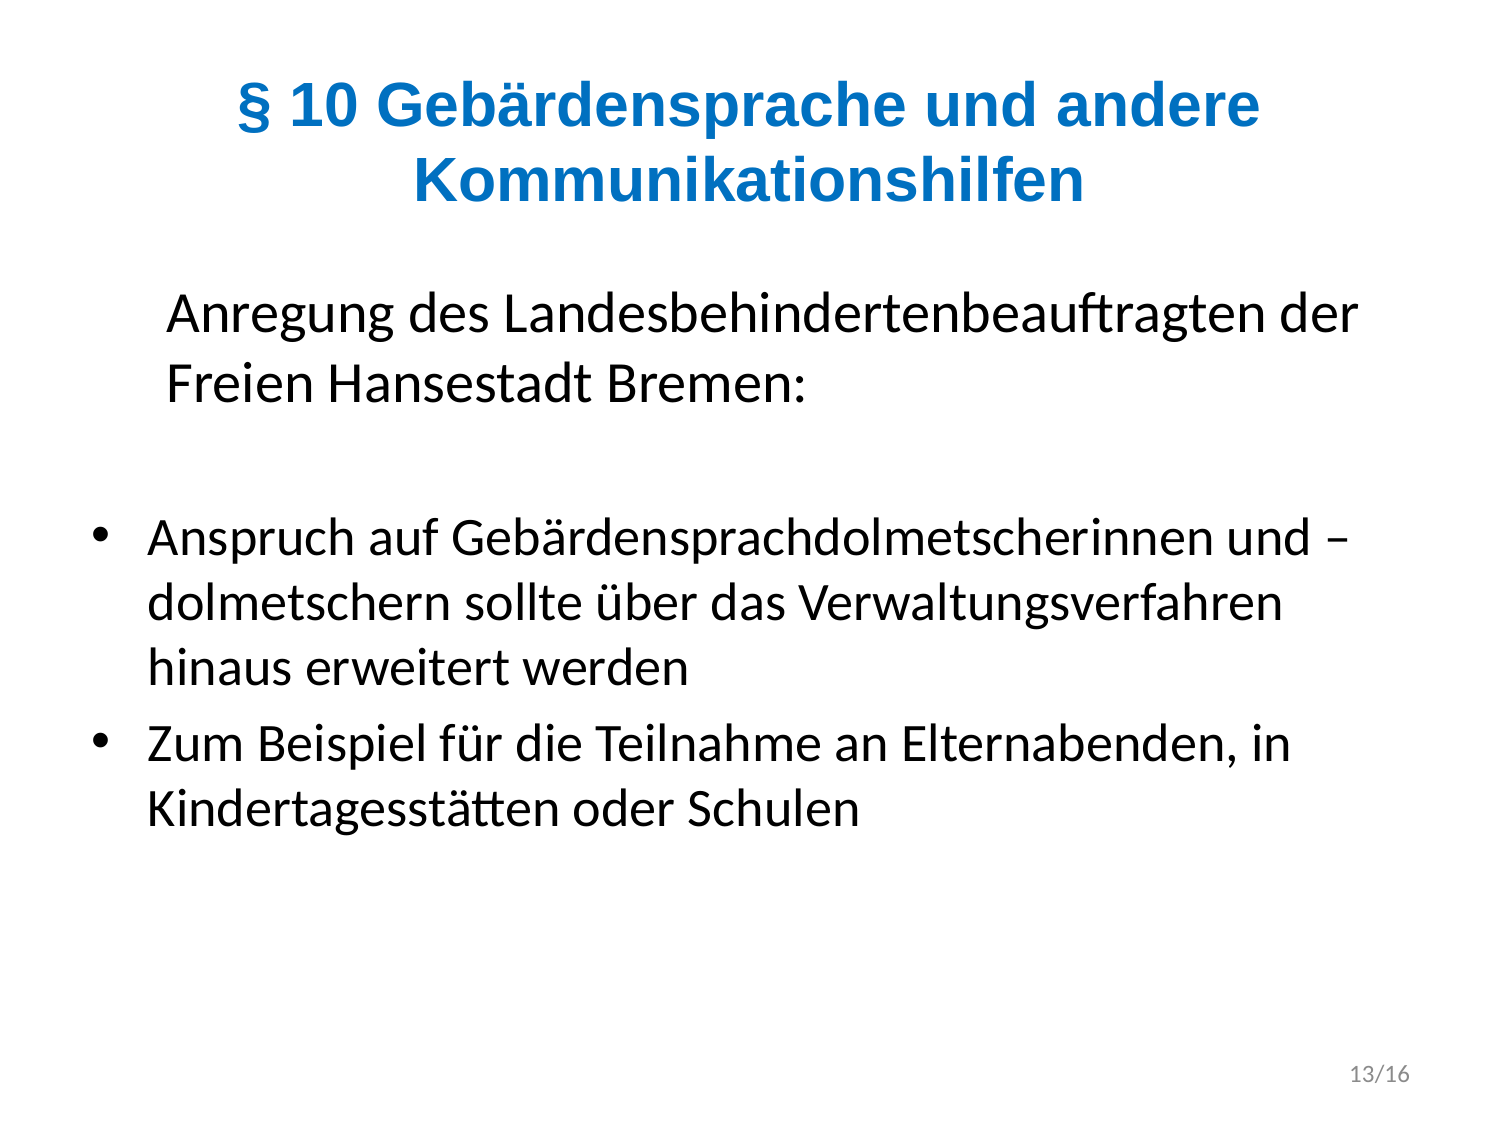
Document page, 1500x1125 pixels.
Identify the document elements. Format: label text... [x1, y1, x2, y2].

title § 10 Gebärdensprache und andere Kommunikationshilfen [75, 45, 1425, 233]
slide_number 13/16 [1074, 1042, 1425, 1103]
list Anregung des Landesbehindertenbeauftragten der Freien Hansestadt Bremen: Anspruch auf Gebärdensprachdolmetscherinnen und –dolmetschern sollte über das Verwaltungsverfahren hinaus erweitert werden Zum Beispiel für die Teilnahme an Elternabenden, in Kindertagesstätten oder Schulen [76, 267, 1427, 1083]
